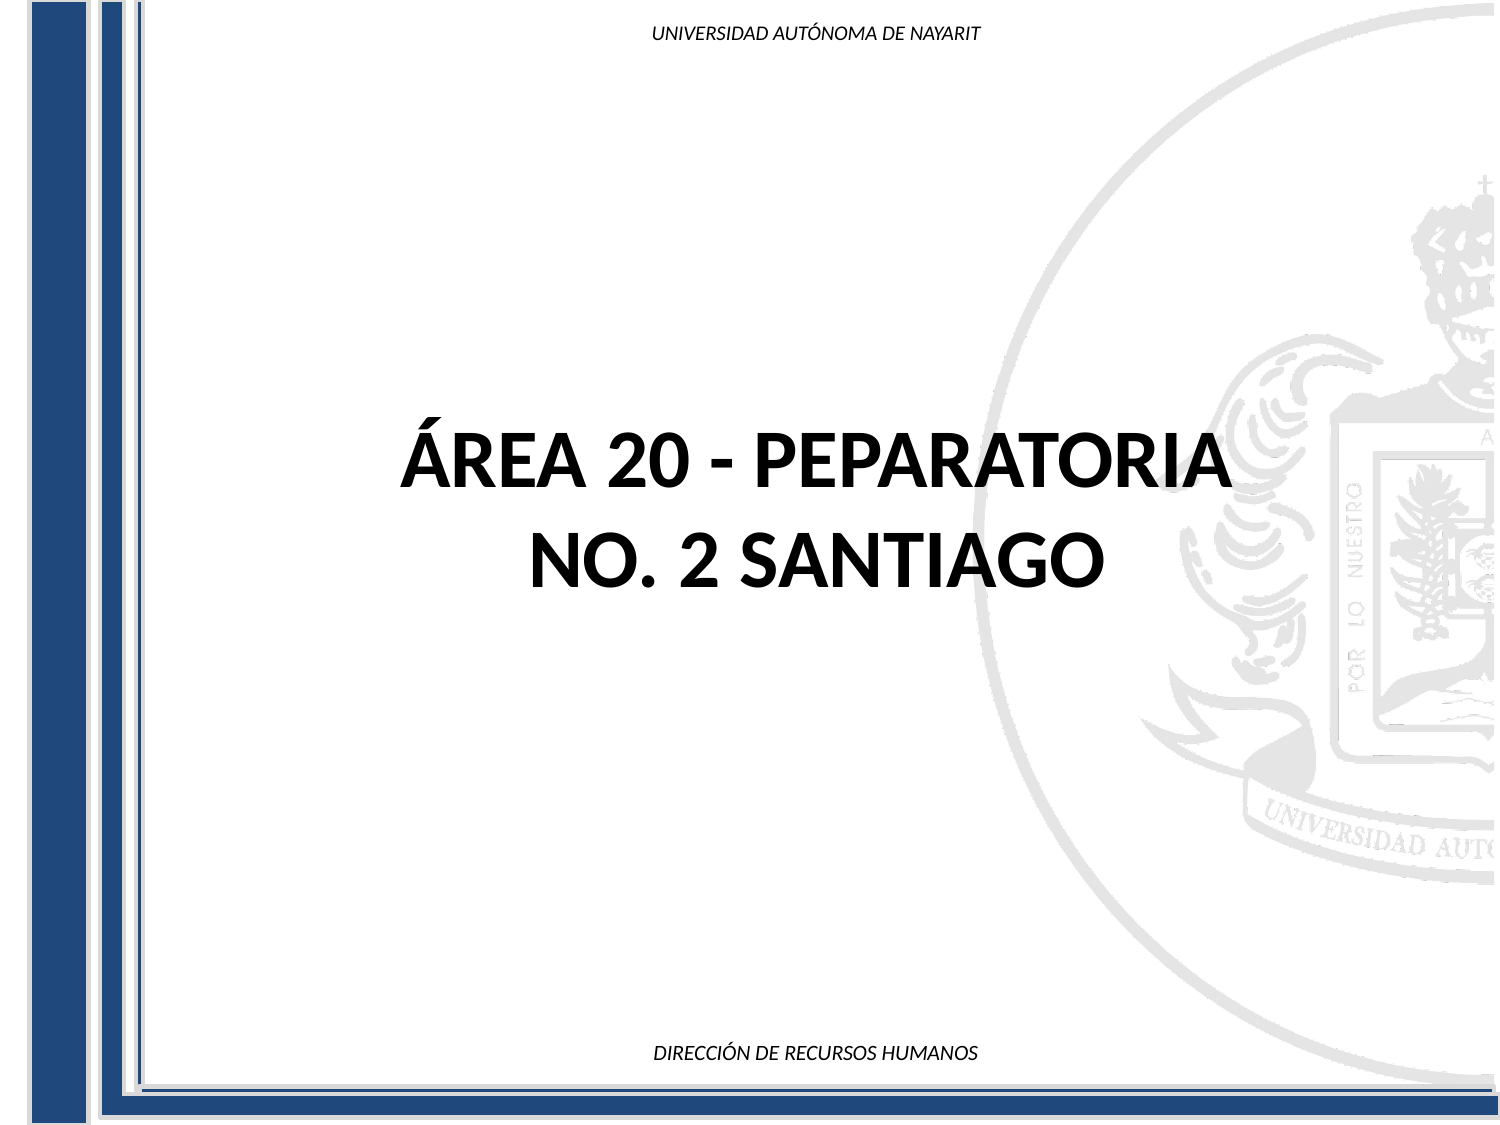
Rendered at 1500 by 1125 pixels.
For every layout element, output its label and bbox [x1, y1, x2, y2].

text_box [29, 0, 1500, 1125]
